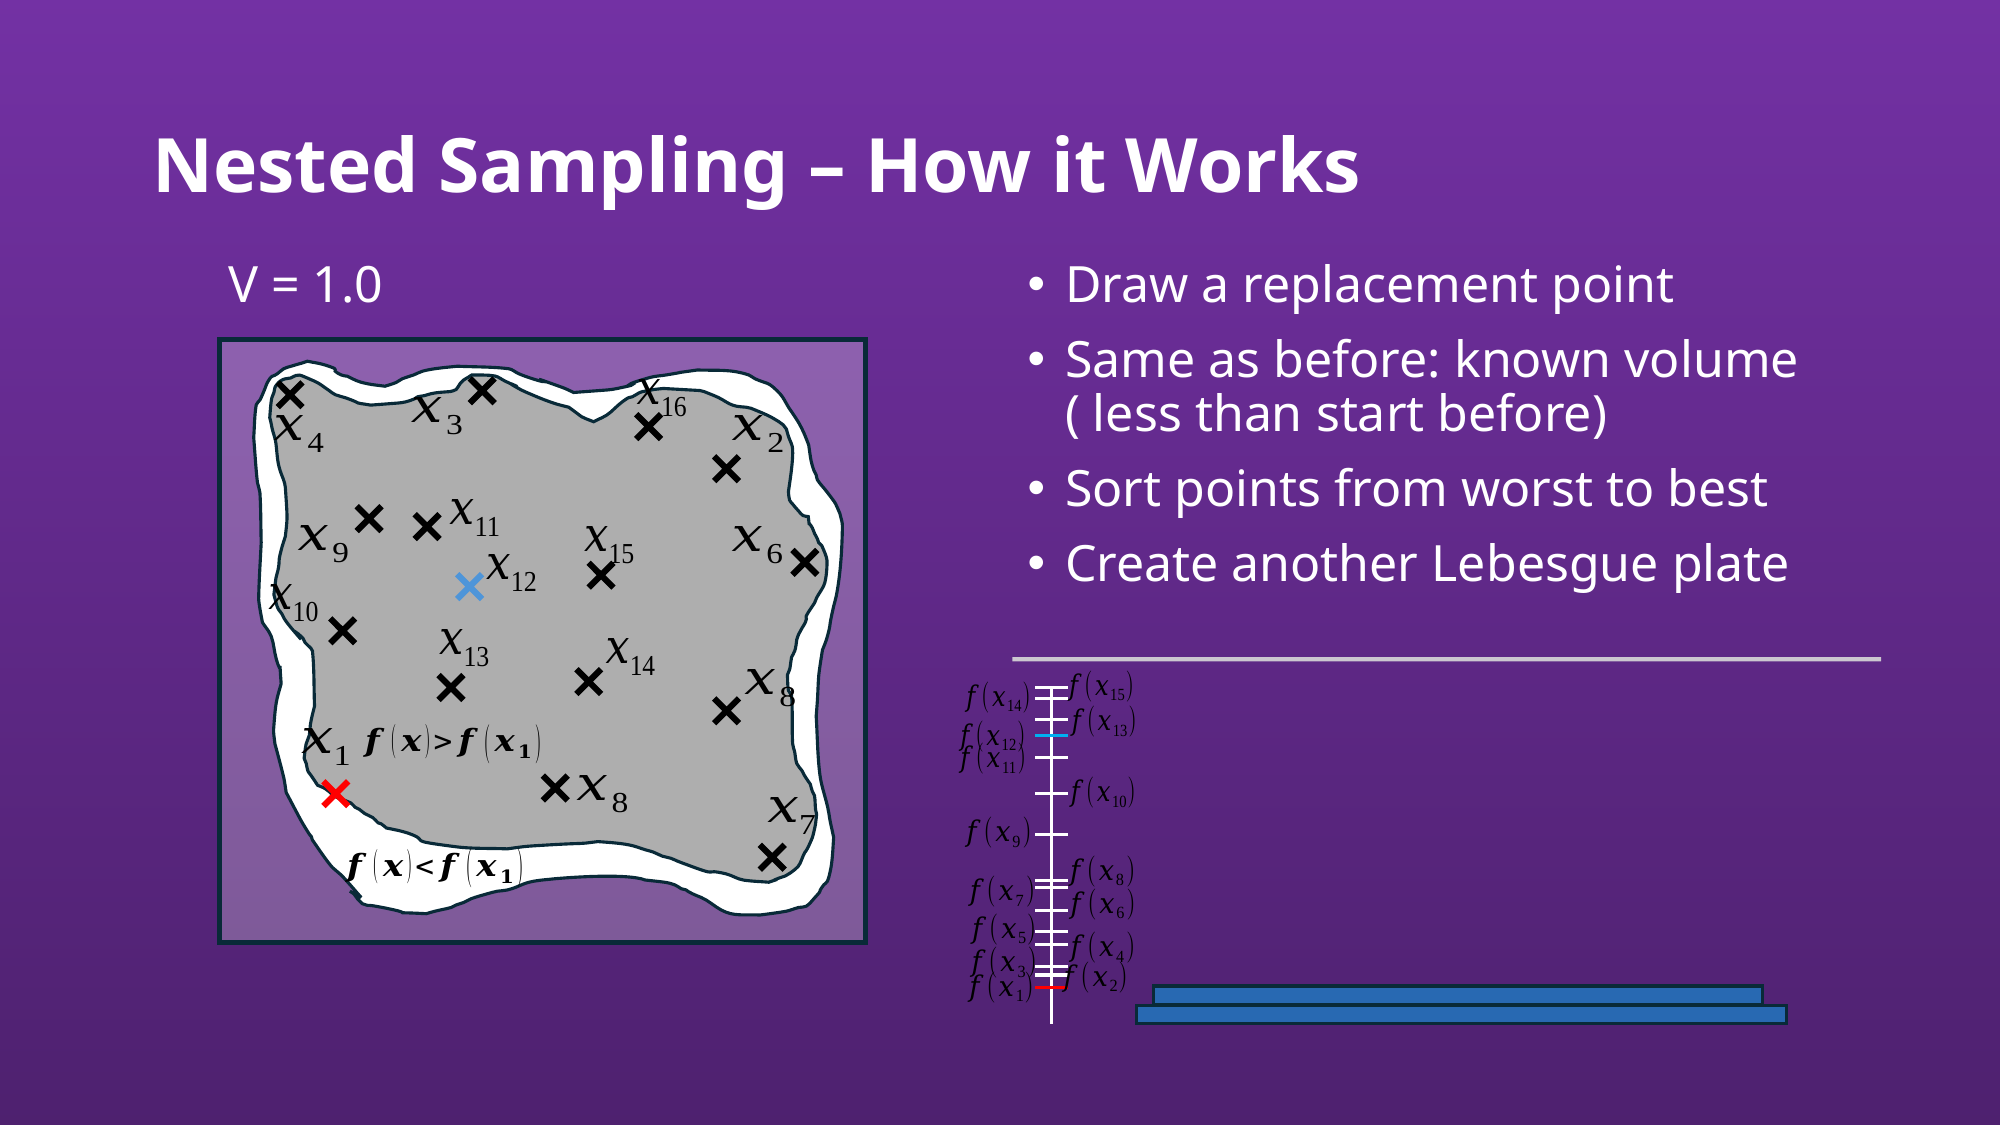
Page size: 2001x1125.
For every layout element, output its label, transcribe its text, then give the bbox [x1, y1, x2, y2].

text_box [353, 502, 385, 535]
text_box [1152, 984, 1764, 1006]
text_box [435, 671, 467, 704]
text_box [710, 695, 743, 727]
text_box [320, 778, 352, 810]
text_box [573, 665, 605, 698]
text_box [411, 510, 443, 543]
title Nested Sampling – How it Works [137, 59, 1863, 278]
text_box [268, 373, 829, 884]
text_box [453, 570, 486, 603]
text_box [466, 375, 498, 407]
text_box [252, 359, 844, 917]
text_box [326, 615, 359, 647]
text_box [756, 841, 789, 873]
text_box [274, 379, 306, 411]
text_box [632, 410, 665, 443]
text_box [539, 772, 571, 804]
text_box [585, 559, 617, 591]
text_box [789, 546, 821, 579]
text_box [218, 338, 867, 944]
text_box [710, 452, 743, 485]
text_box [1135, 1004, 1788, 1025]
